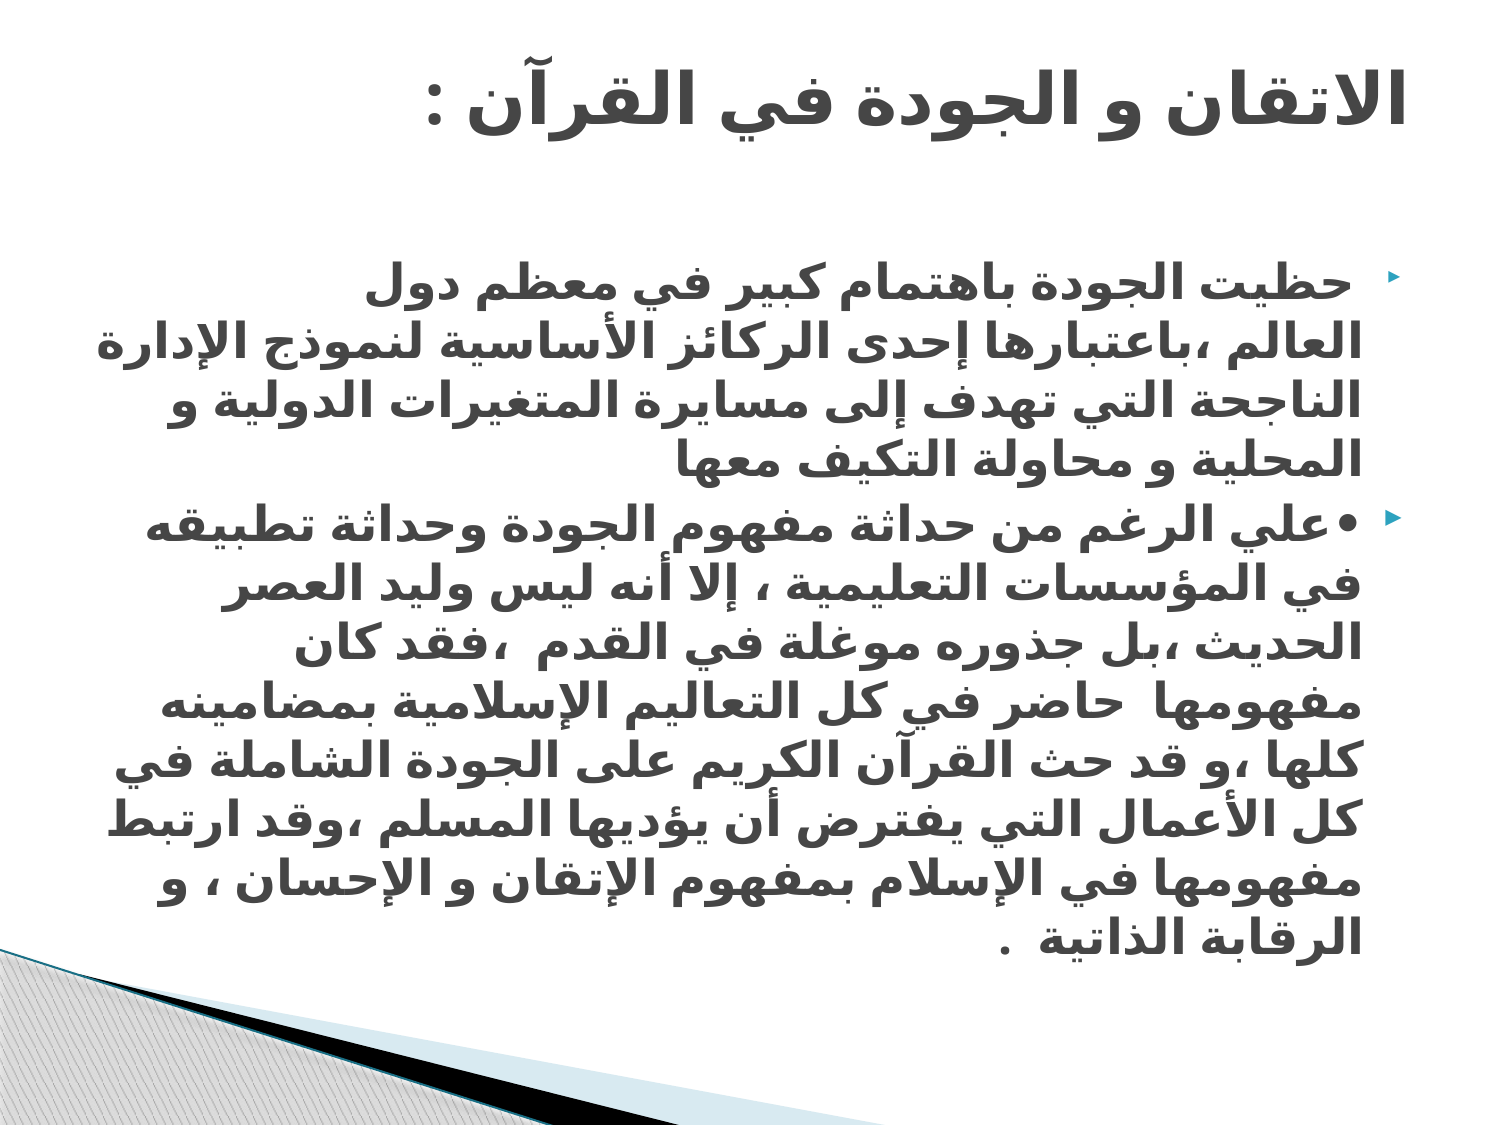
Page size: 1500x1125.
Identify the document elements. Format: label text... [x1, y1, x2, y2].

title الاتقان و الجودة في القرآن : [75, 45, 1425, 233]
list حظيت الجودة باهتمام كبير في معظم دول العالم ،باعتبارها إحدى الركائز الأساسية لنموذج الإدارة الناجحة التي تهدف إلى مسايرة المتغيرات الدولية و المحلية و محاولة التكيف معها •علي الرغم من حداثة مفهوم الجودة وحداثة تطبيقه في المؤسسات التعليمية ، إلا أنه ليس وليد العصر الحديث ،بل جذوره موغلة في القدم ،فقد كان مفهومها حاضر في كل التعاليم الإسلامية بمضامينه كلها ،و قد حث القرآن الكريم على الجودة الشاملة في كل الأعمال التي يفترض أن يؤديها المسلم ،وقد ارتبط مفهومها في الإسلام بمفهوم الإتقان و الإحسان ، و الرقابة الذاتية . [75, 243, 1425, 986]
